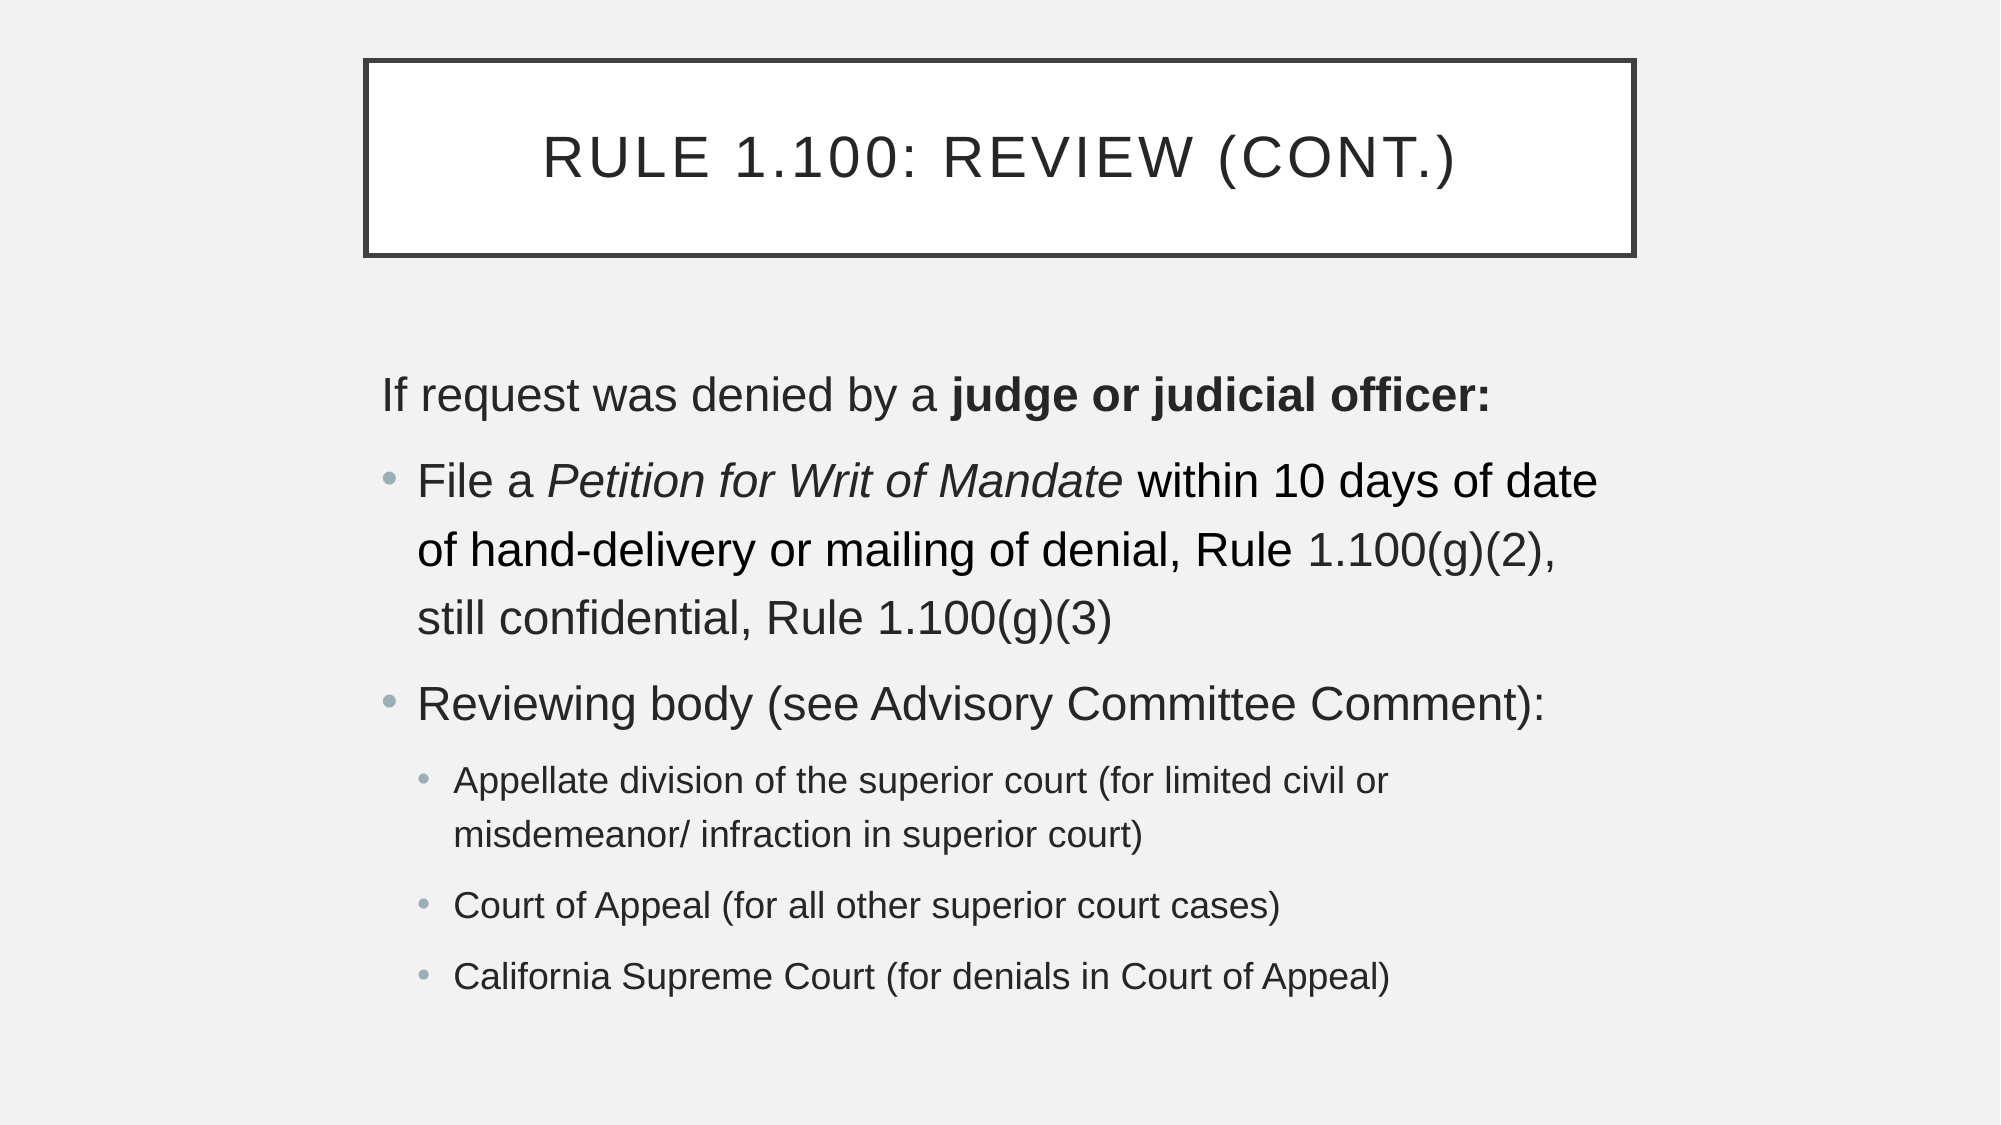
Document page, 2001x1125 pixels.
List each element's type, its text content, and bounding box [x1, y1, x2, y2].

title Rule 1.100: Review (CONT.) [363, 58, 1637, 258]
list If request was denied by a judge or judicial officer: File a Petition for Writ of Mandate within 10 days of date of hand-delivery or mailing of denial, Rule 1.100(g)(2), still confidential, Rule 1.100(g)(3) Reviewing body (see Advisory Committee Comment): Appellate division of the superior court (for limited civil or misdemeanor/ infraction in superior court) Court of Appeal (for all other superior court cases) California Supreme Court (for denials in Court of Appeal) [366, 345, 1634, 1015]
